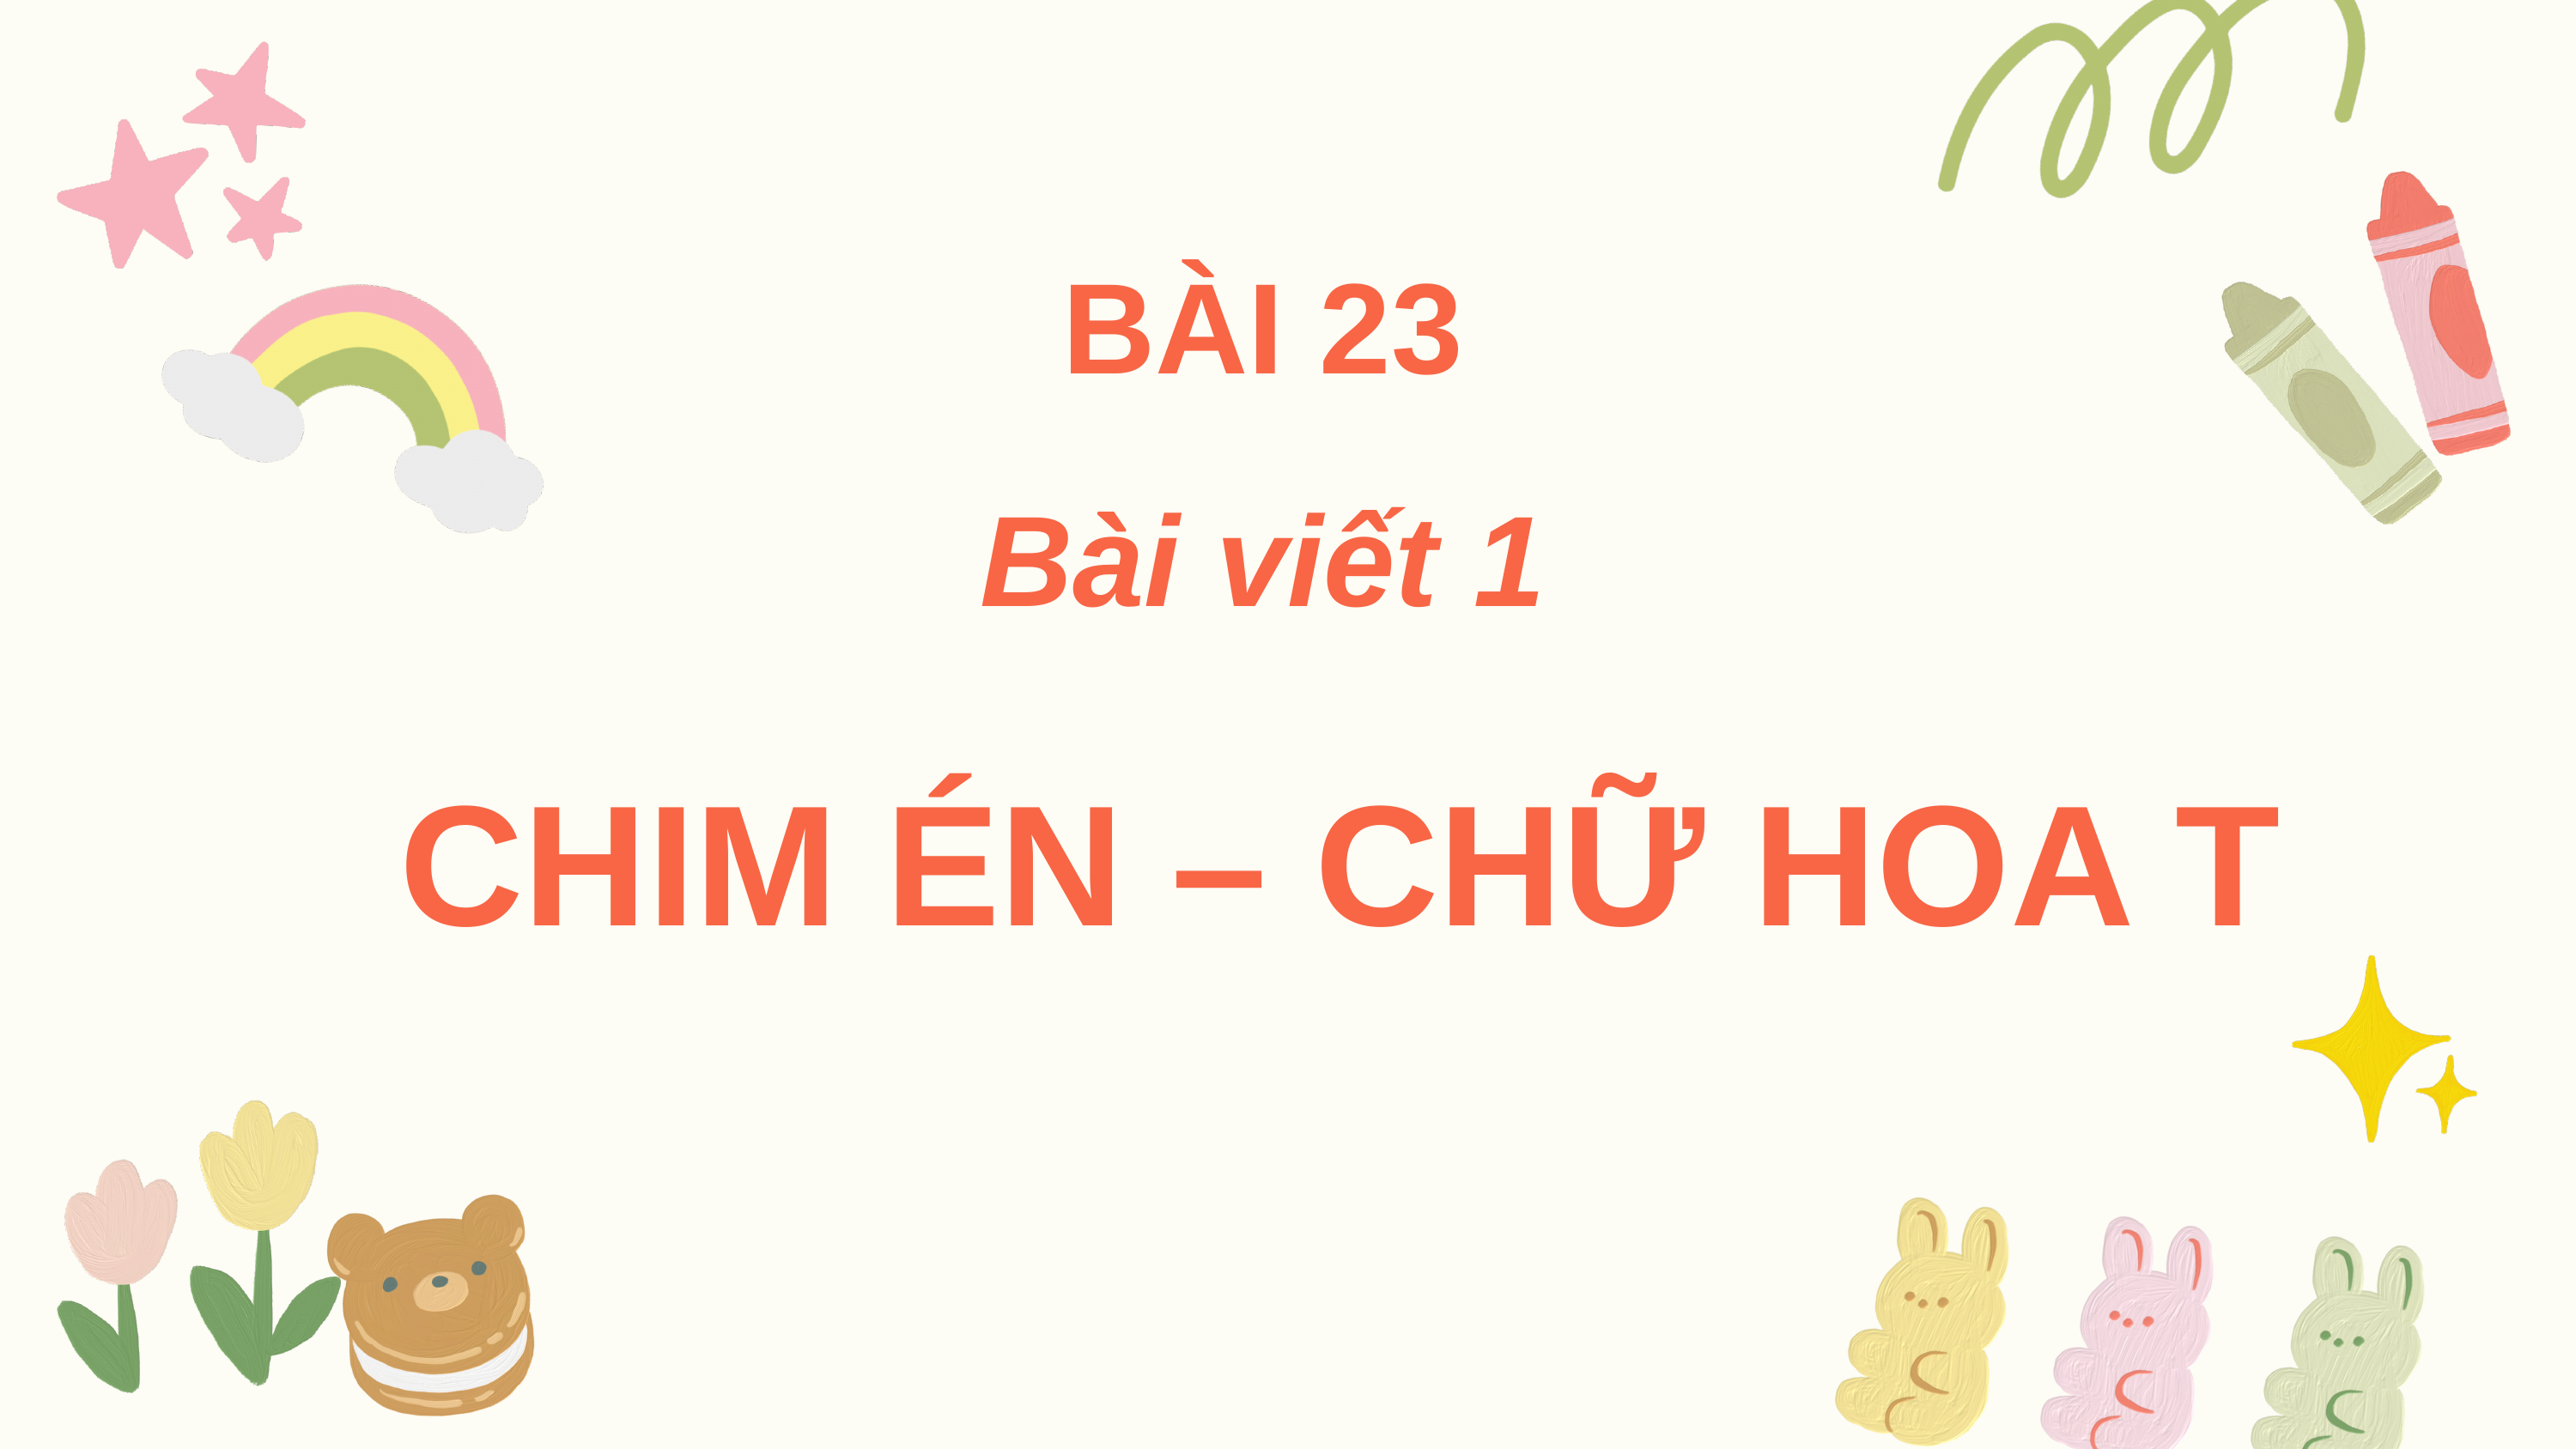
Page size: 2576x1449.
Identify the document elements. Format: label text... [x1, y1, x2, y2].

picture [1832, 1191, 2431, 1449]
picture [57, 40, 588, 553]
picture [57, 1099, 545, 1427]
picture [1910, 0, 2511, 525]
picture [2286, 950, 2487, 1149]
text_box Bài viết 1 [974, 477, 1552, 633]
text_box CHIM ÉN – CHỮ HOA T [396, 754, 2286, 961]
text_box BÀI 23 [1012, 245, 1515, 400]
